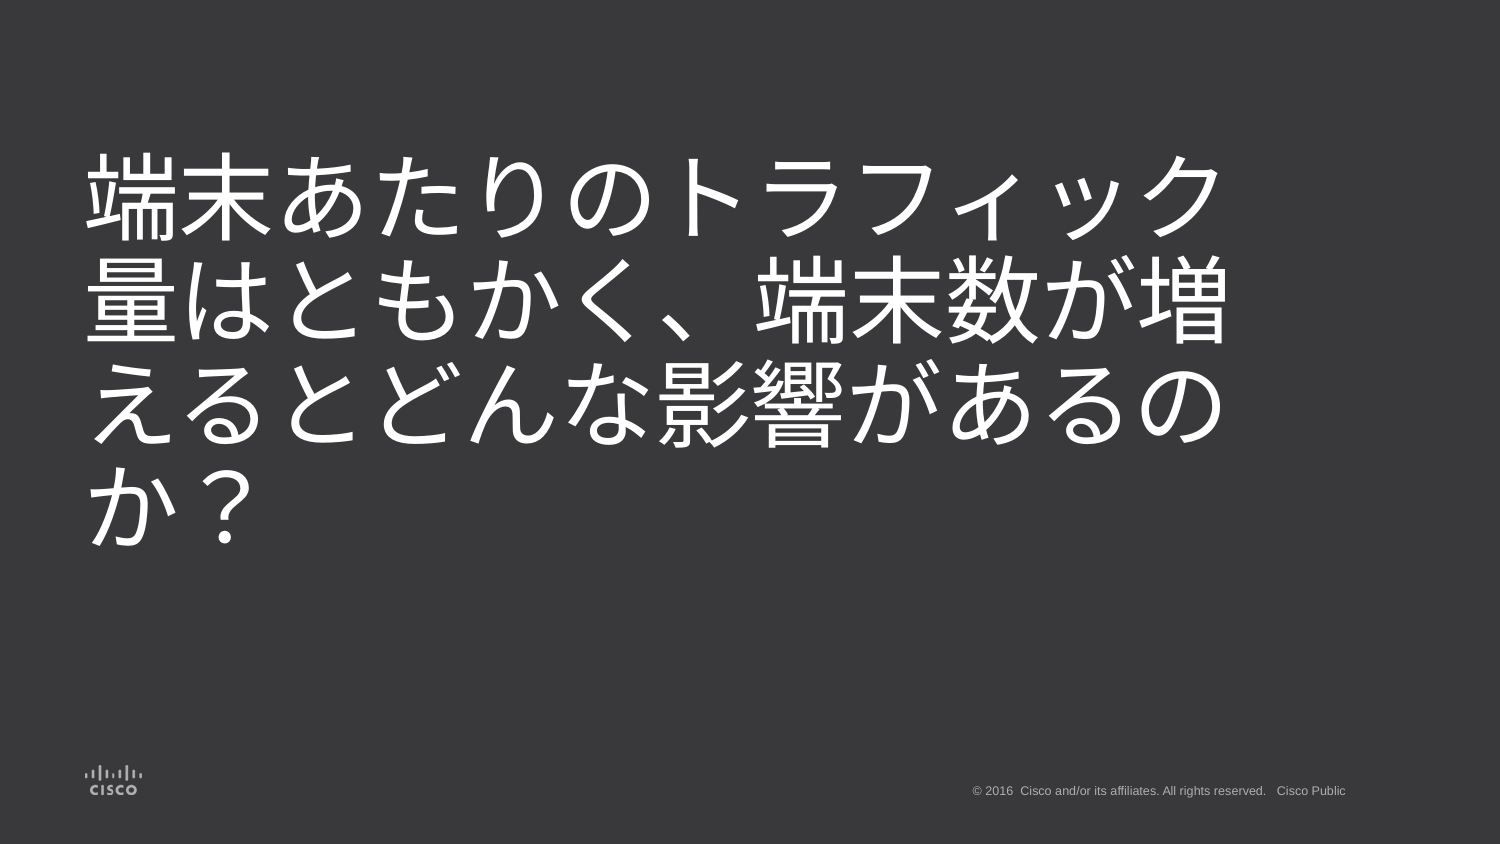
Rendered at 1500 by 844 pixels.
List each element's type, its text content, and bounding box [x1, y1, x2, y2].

title 端末あたりのトラフィック量はともかく、端末数が増えるとどんな影響があるのか？ [68, 150, 1315, 572]
